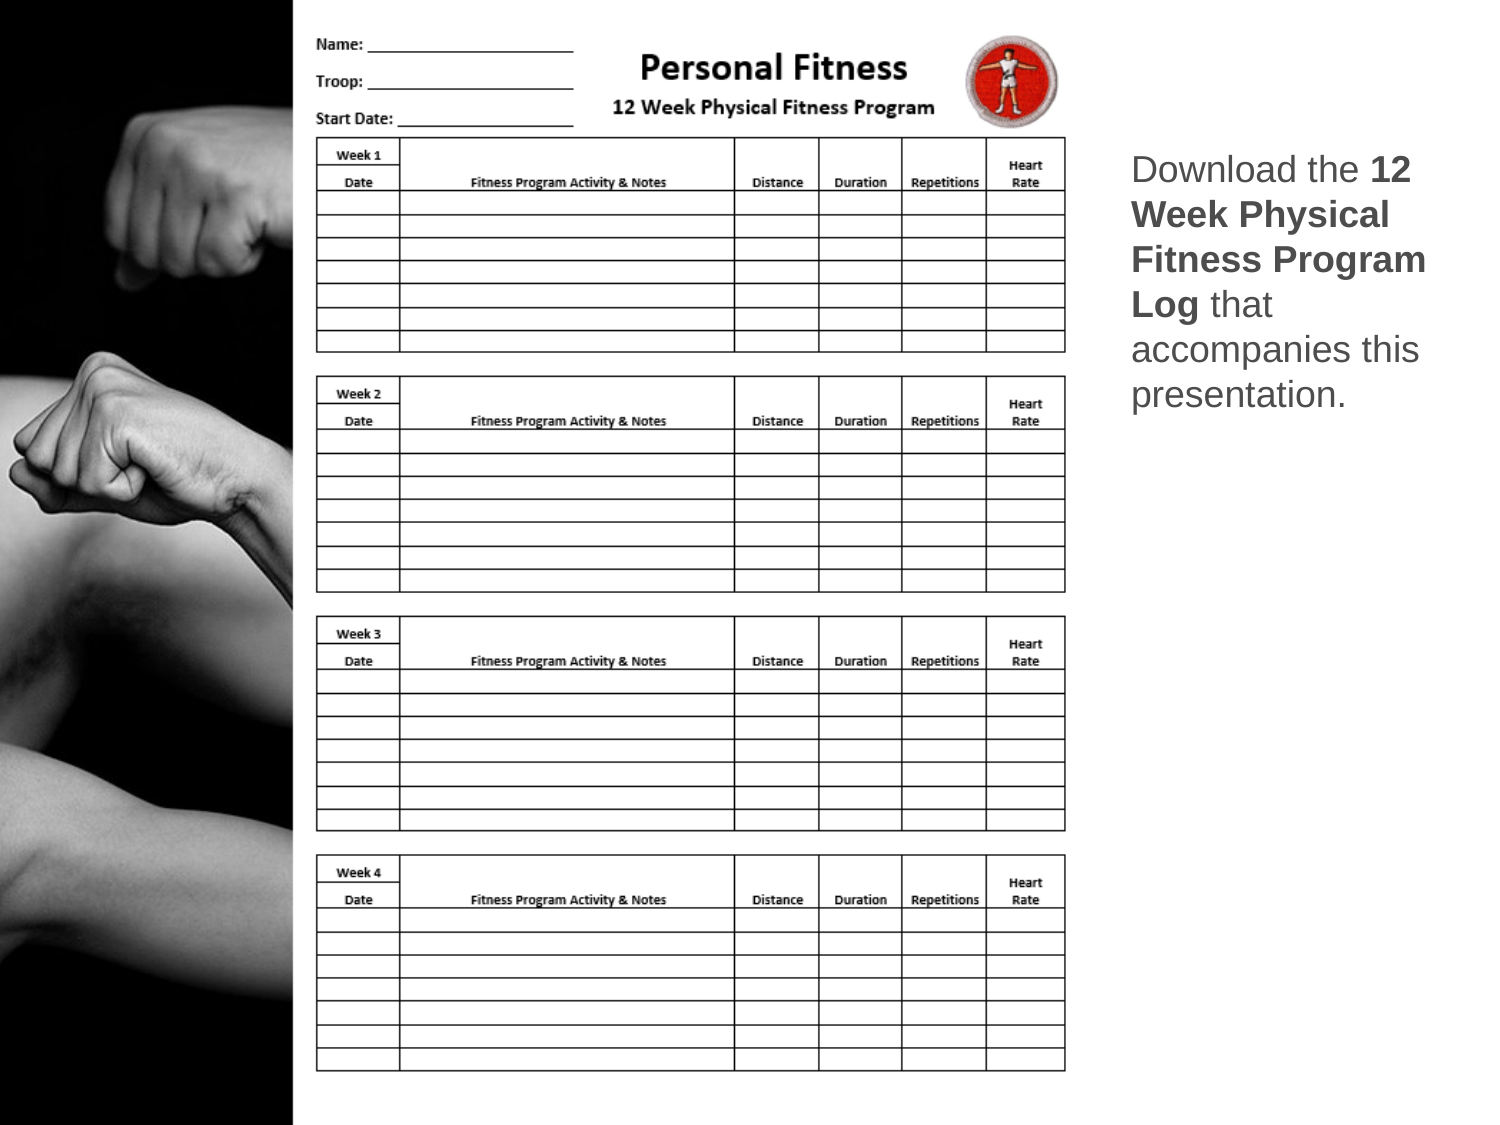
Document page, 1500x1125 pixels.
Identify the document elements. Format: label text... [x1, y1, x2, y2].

text_box Download the 12 Week Physical Fitness Program Log that accompanies this presentation. [1116, 137, 1459, 422]
picture [0, 0, 1500, 1125]
